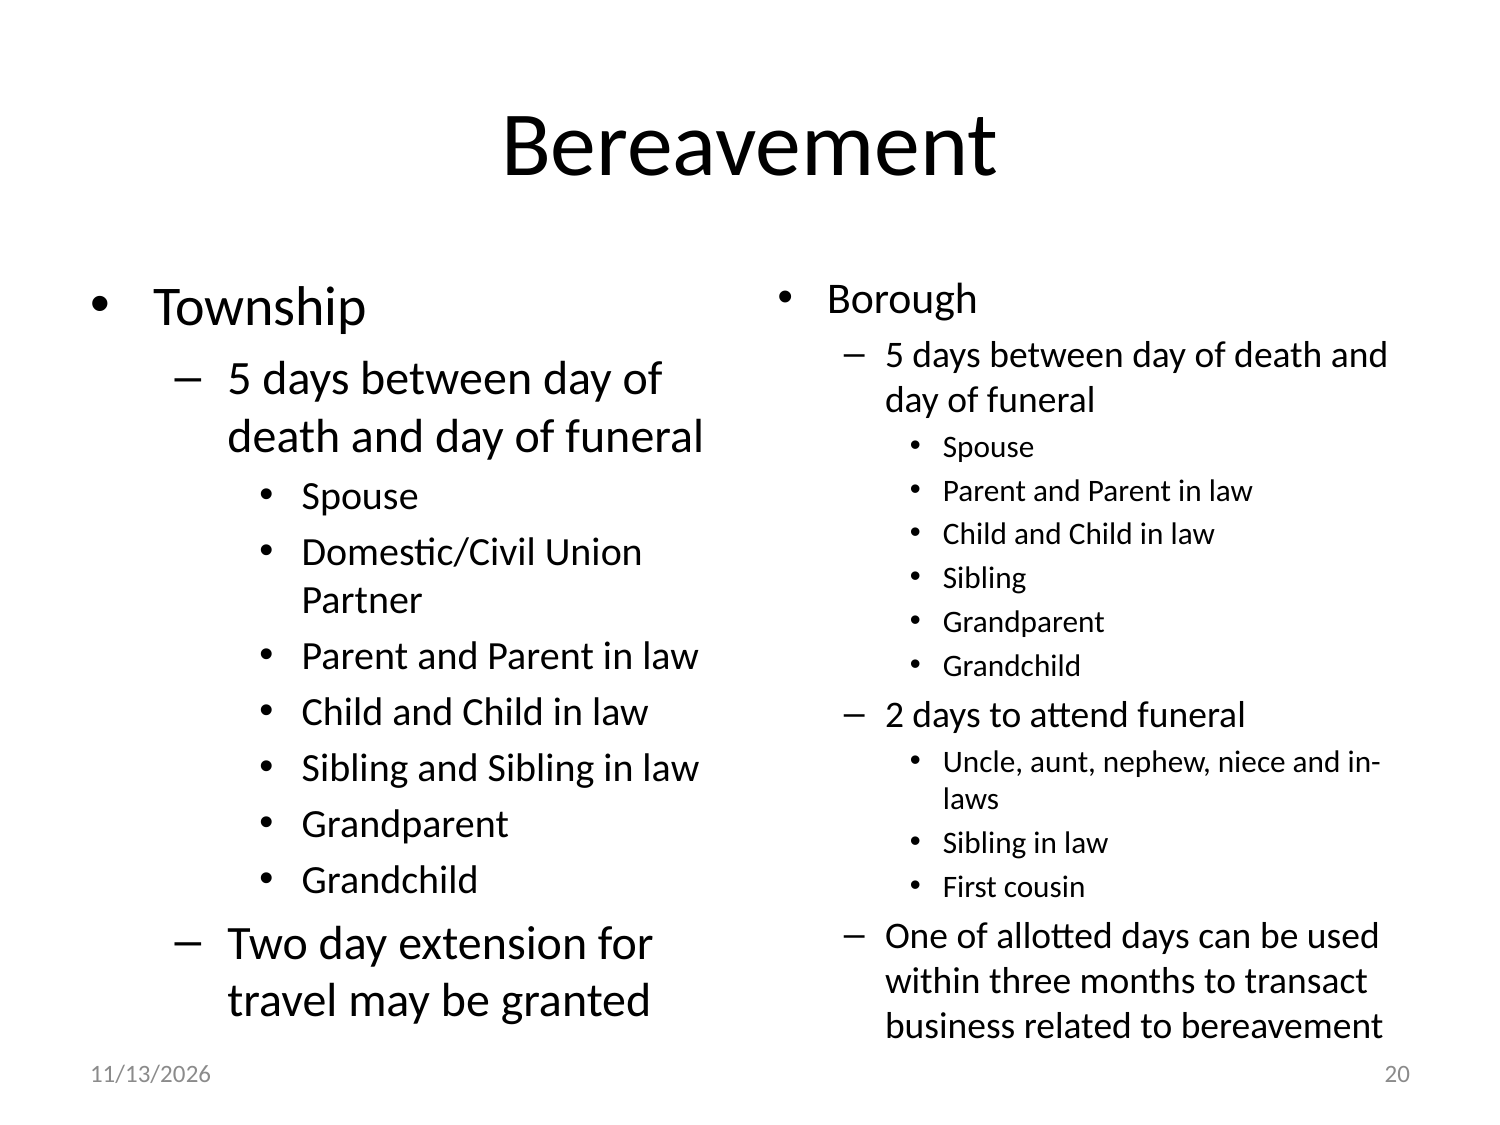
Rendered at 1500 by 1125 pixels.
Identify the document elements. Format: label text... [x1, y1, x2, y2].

list Borough 5 days between day of death and day of funeral Spouse Parent and Parent in law Child and Child in law Sibling Grandparent Grandchild 2 days to attend funeral Uncle, aunt, nephew, niece and in-laws Sibling in law First cousin One of allotted days can be used within three months to transact business related to bereavement [762, 262, 1425, 1063]
title Bereavement [75, 45, 1425, 233]
slide_number 20 [1074, 1042, 1425, 1103]
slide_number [75, 1042, 425, 1103]
list Township 5 days between day of death and day of funeral Spouse Domestic/Civil Union Partner Parent and Parent in law Child and Child in law Sibling and Sibling in law Grandparent Grandchild Two day extension for travel may be granted [75, 262, 738, 1063]
